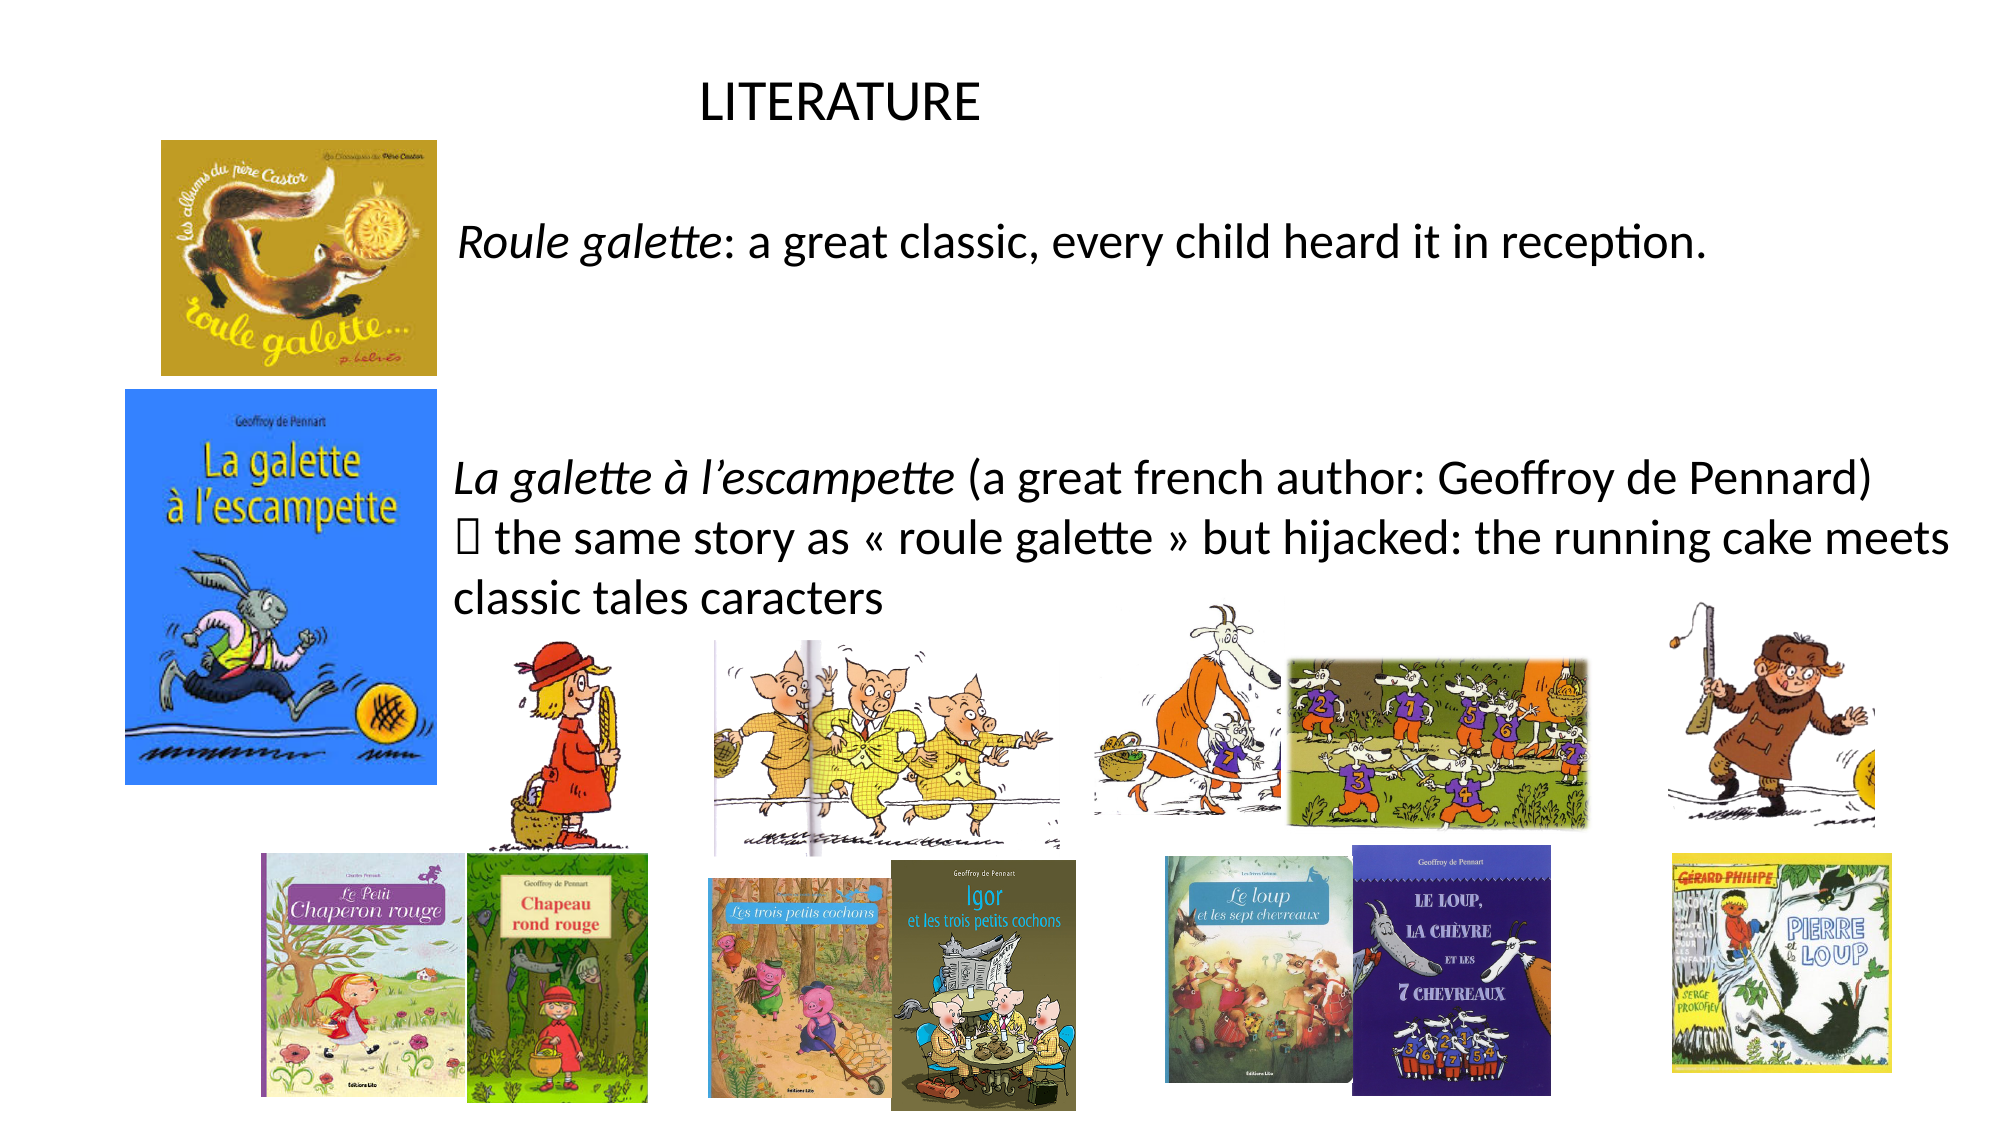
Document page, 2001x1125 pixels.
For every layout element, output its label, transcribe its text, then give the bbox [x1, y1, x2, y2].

picture [1672, 853, 1892, 1073]
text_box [261, 853, 648, 1103]
picture [125, 389, 437, 785]
picture [479, 634, 636, 853]
text_box LITERATURE [684, 54, 998, 140]
picture [161, 140, 437, 376]
text_box La galette à l’escampette (a great french author: Geoffroy de Pennard)  the same story as « roule galette » but hijacked: the running cake meets classic tales caracters [438, 437, 2000, 633]
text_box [1084, 596, 1593, 835]
picture [714, 637, 1067, 857]
text_box Roule galette: a great classic, every child heard it in reception. [442, 201, 1735, 276]
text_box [1165, 845, 1551, 1096]
picture [1656, 596, 1875, 831]
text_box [707, 860, 1076, 1111]
